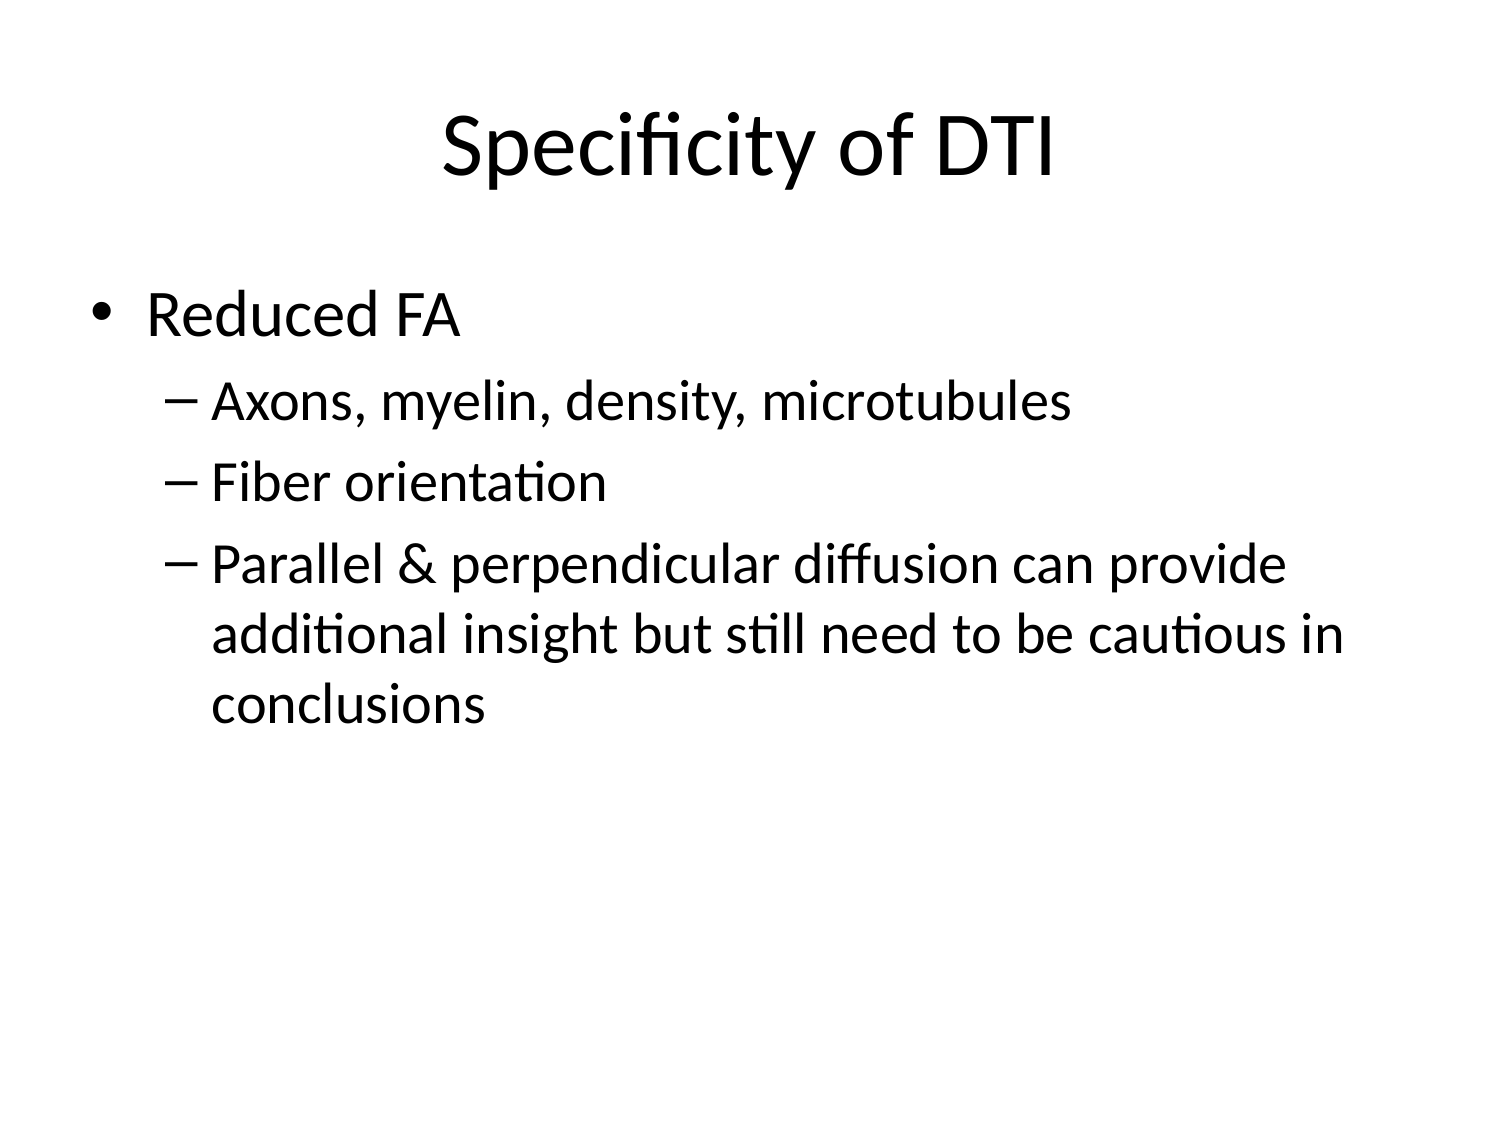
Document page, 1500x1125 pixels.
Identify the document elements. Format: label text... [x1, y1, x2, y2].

title Specificity of DTI [75, 45, 1425, 233]
list Reduced FA Axons, myelin, density, microtubules Fiber orientation Parallel & perpendicular diffusion can provide additional insight but still need to be cautious in conclusions [75, 262, 1425, 1005]
